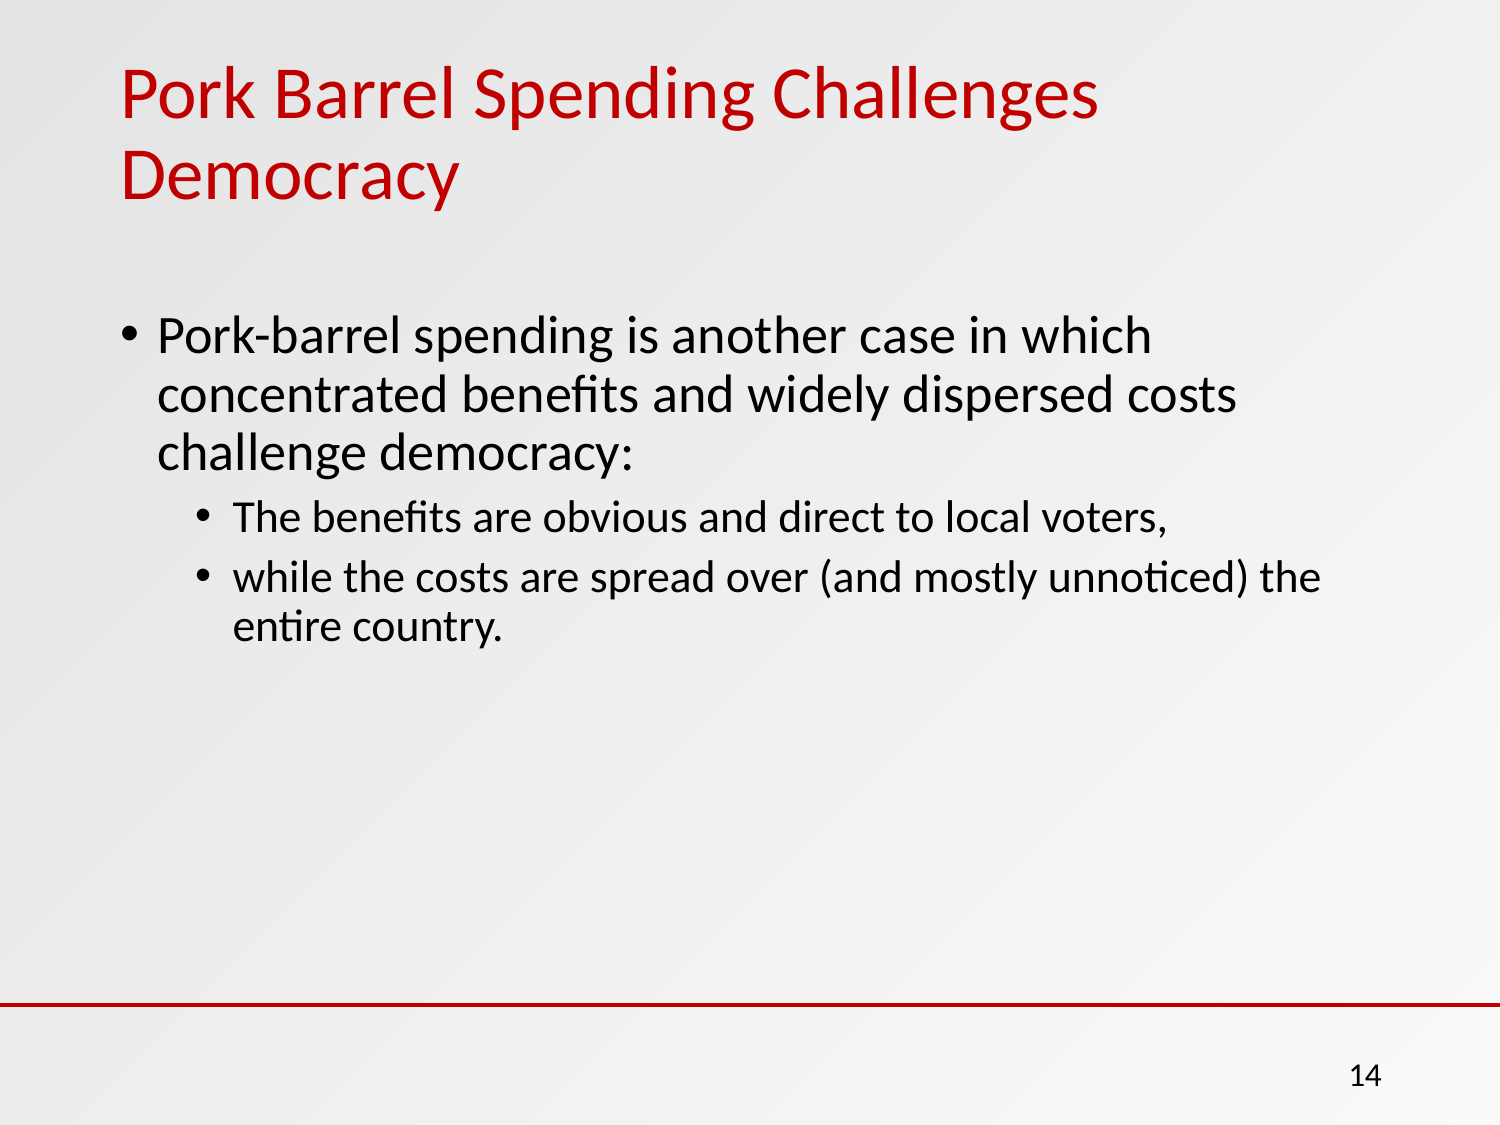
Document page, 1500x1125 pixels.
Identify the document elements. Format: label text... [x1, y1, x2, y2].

list Pork-barrel spending is another case in which concentrated benefits and widely dispersed costs challenge democracy: The benefits are obvious and direct to local voters, while the costs are spread over (and mostly unnoticed) the entire country. [105, 299, 1395, 975]
slide_number ‹#› [1059, 1042, 1397, 1103]
title Pork Barrel Spending Challenges Democracy [105, 45, 1395, 225]
